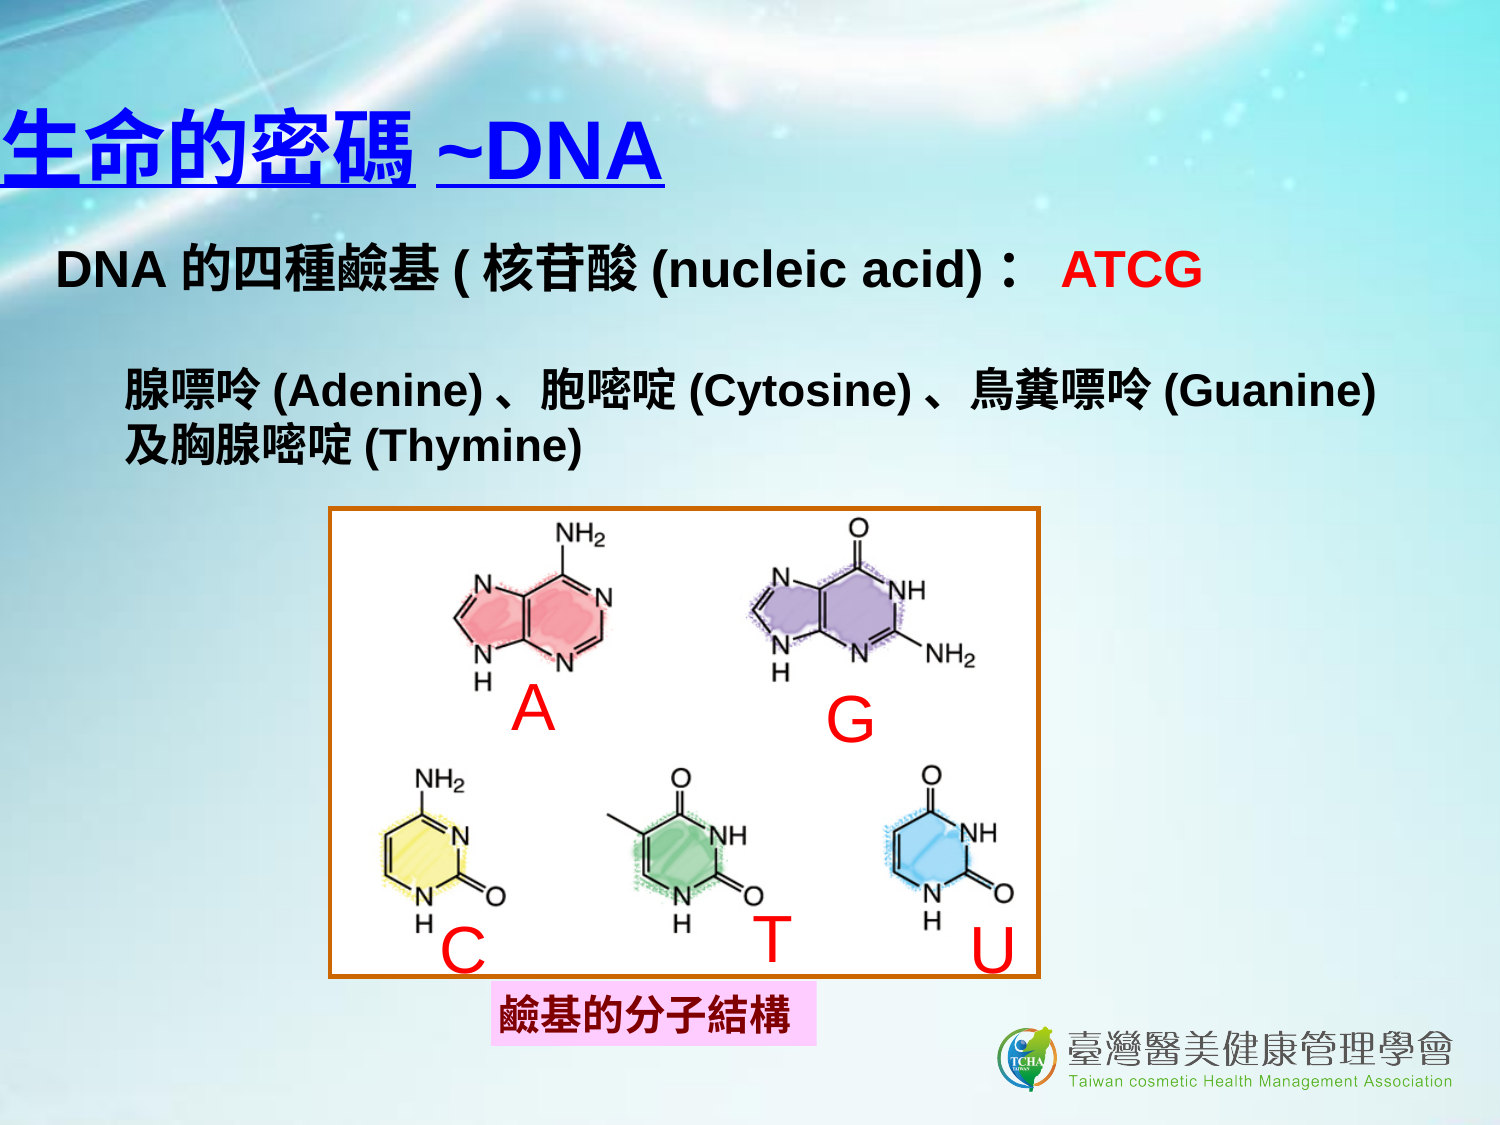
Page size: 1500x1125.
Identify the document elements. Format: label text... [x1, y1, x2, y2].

title 生命的密碼~DNA [0, 95, 1295, 314]
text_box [332, 510, 1037, 1055]
picture [0, 0, 1500, 1125]
list DNA的四種鹼基(核苷酸(nucleic acid)：ATCG 腺嘌呤(Adenine)、胞嘧啶(Cytosine)、鳥糞嘌呤(Guanine) 及胸腺嘧啶(Thymine) [20, 235, 1448, 512]
